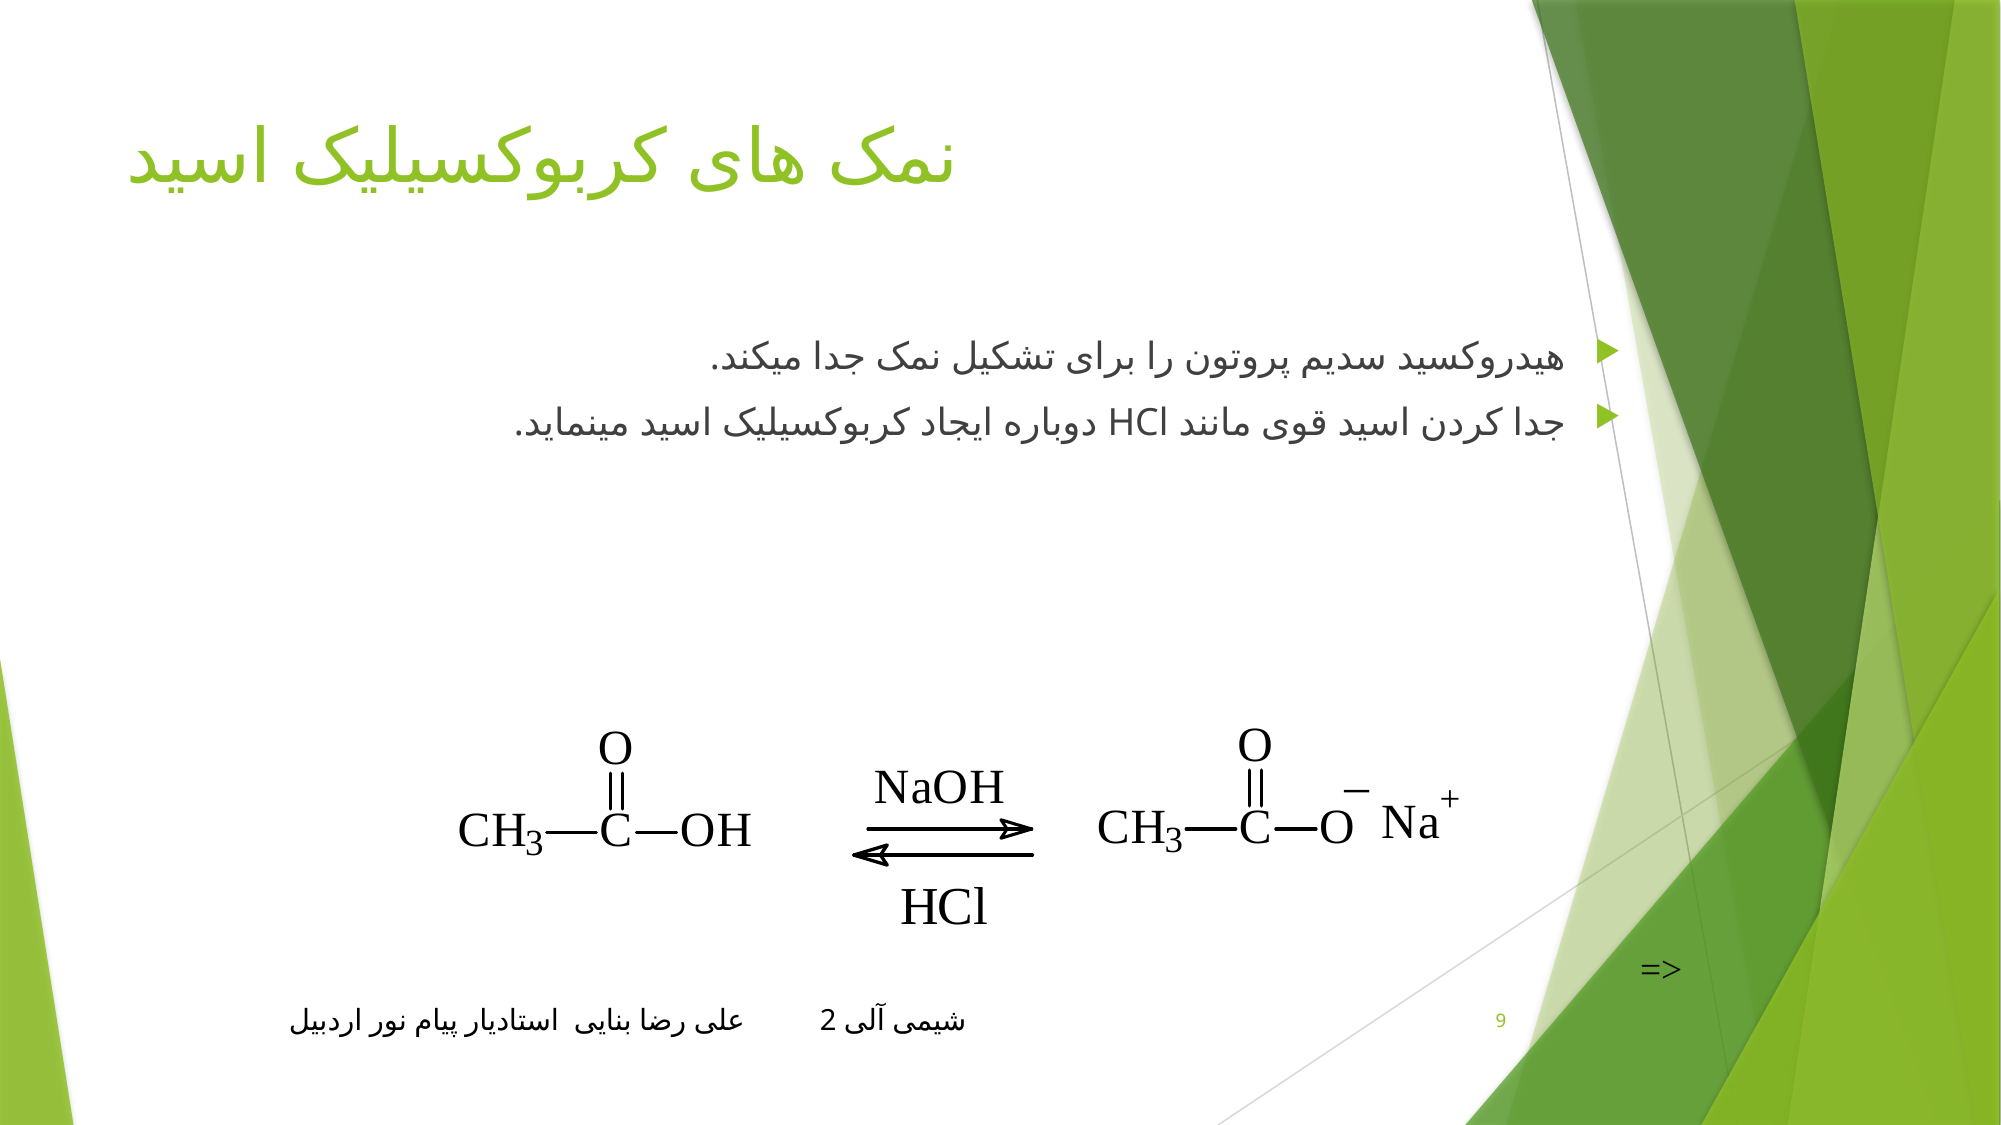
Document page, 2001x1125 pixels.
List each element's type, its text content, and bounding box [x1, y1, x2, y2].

list هیدروکسید سدیم پروتون را برای تشکیل نمک جدا میکند. جدا کردن اسید قوی مانند HCl دوباره ایجاد کربوکسیلیک اسید مینماید. [362, 324, 1638, 700]
footer شیمی آلی 2 علی رضا بنایی استادیار پیام نور اردبیل [111, 991, 1145, 1051]
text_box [824, 824, 1699, 999]
picture [436, 699, 1481, 885]
title نمک های کربوکسیلیک اسید [111, 99, 1522, 317]
slide_number 9 [1409, 1008, 1522, 1051]
